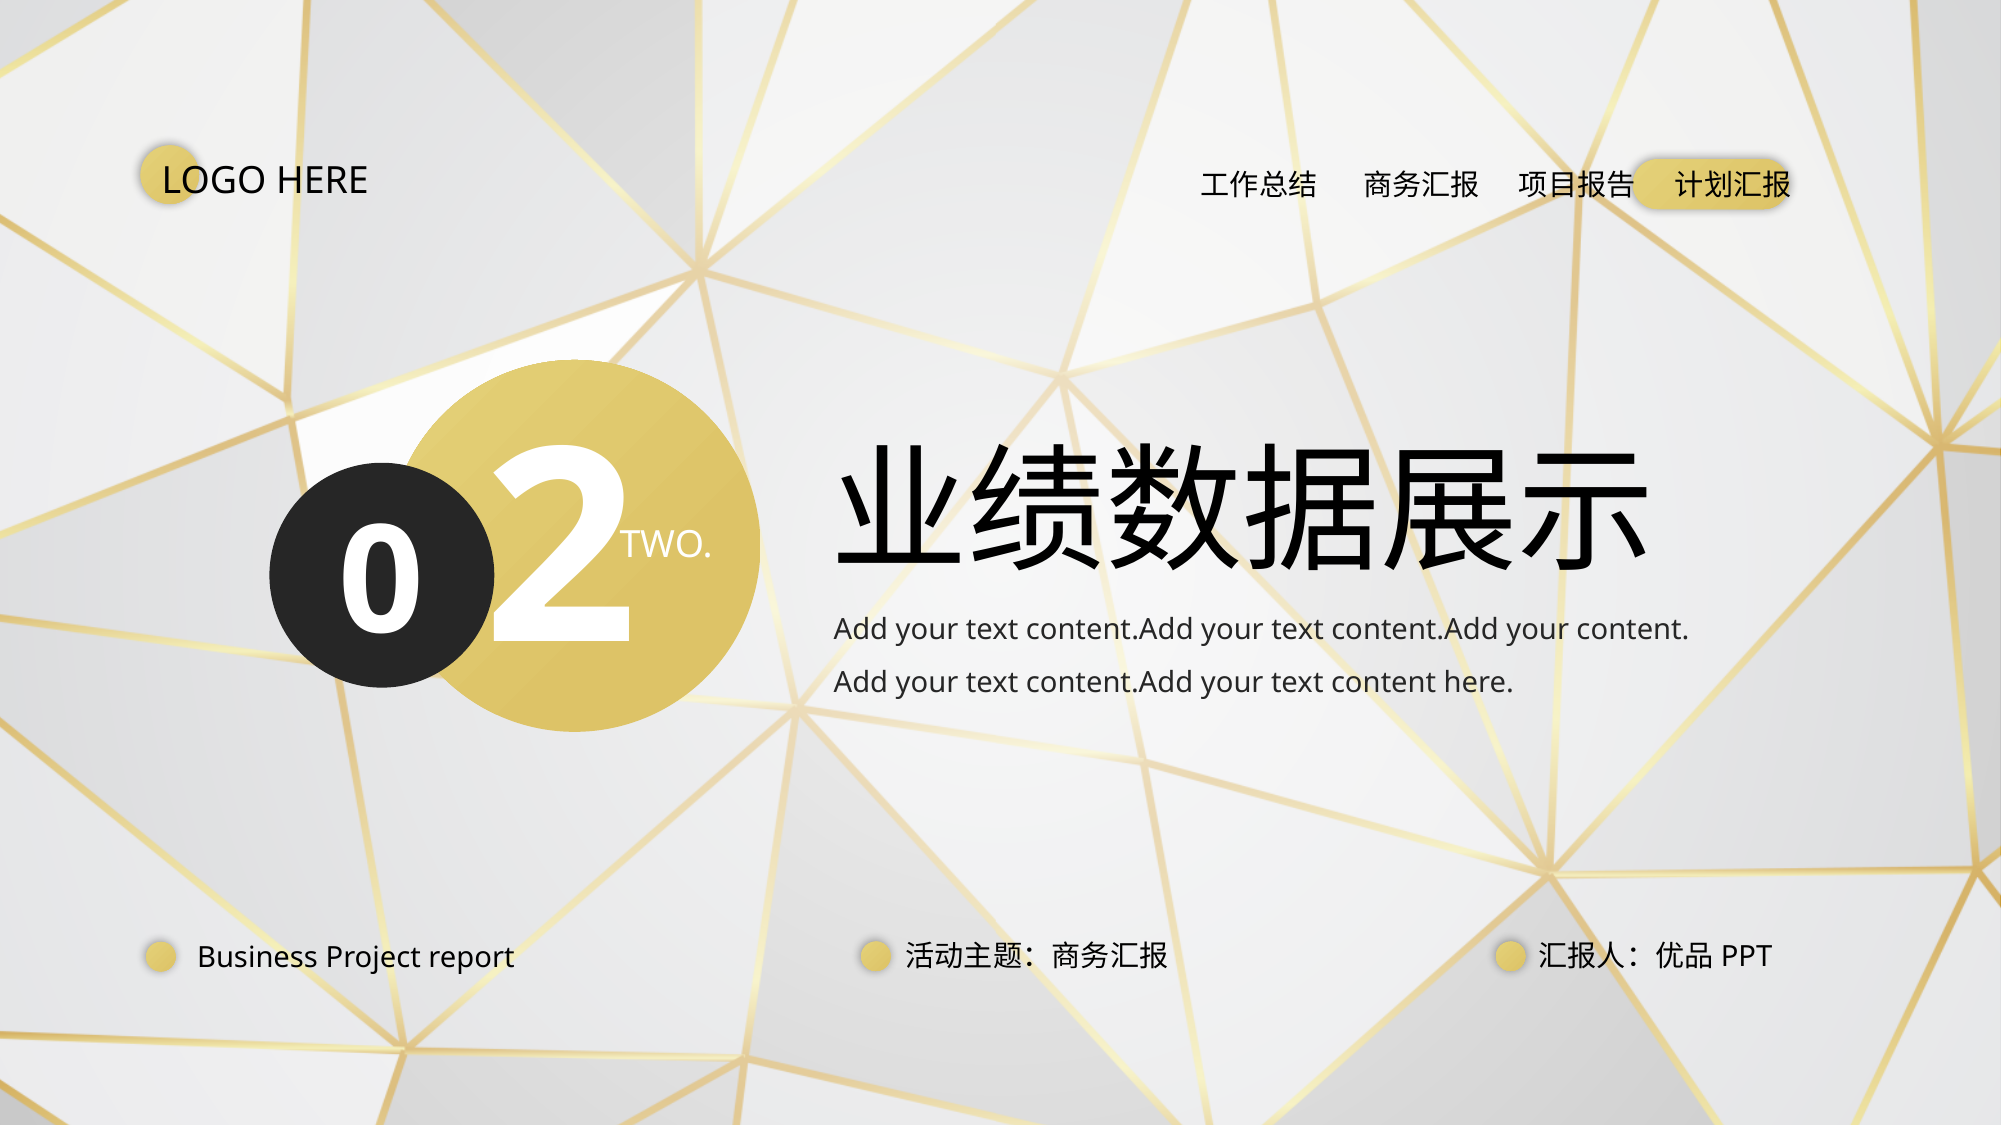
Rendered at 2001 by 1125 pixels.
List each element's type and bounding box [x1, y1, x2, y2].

text_box [269, 462, 495, 688]
text_box [1495, 929, 1786, 981]
text_box [860, 929, 1264, 980]
picture [0, 0, 2001, 1125]
text_box [1162, 158, 1838, 210]
text_box [319, 359, 802, 732]
text_box [140, 145, 387, 255]
text_box [145, 931, 643, 982]
